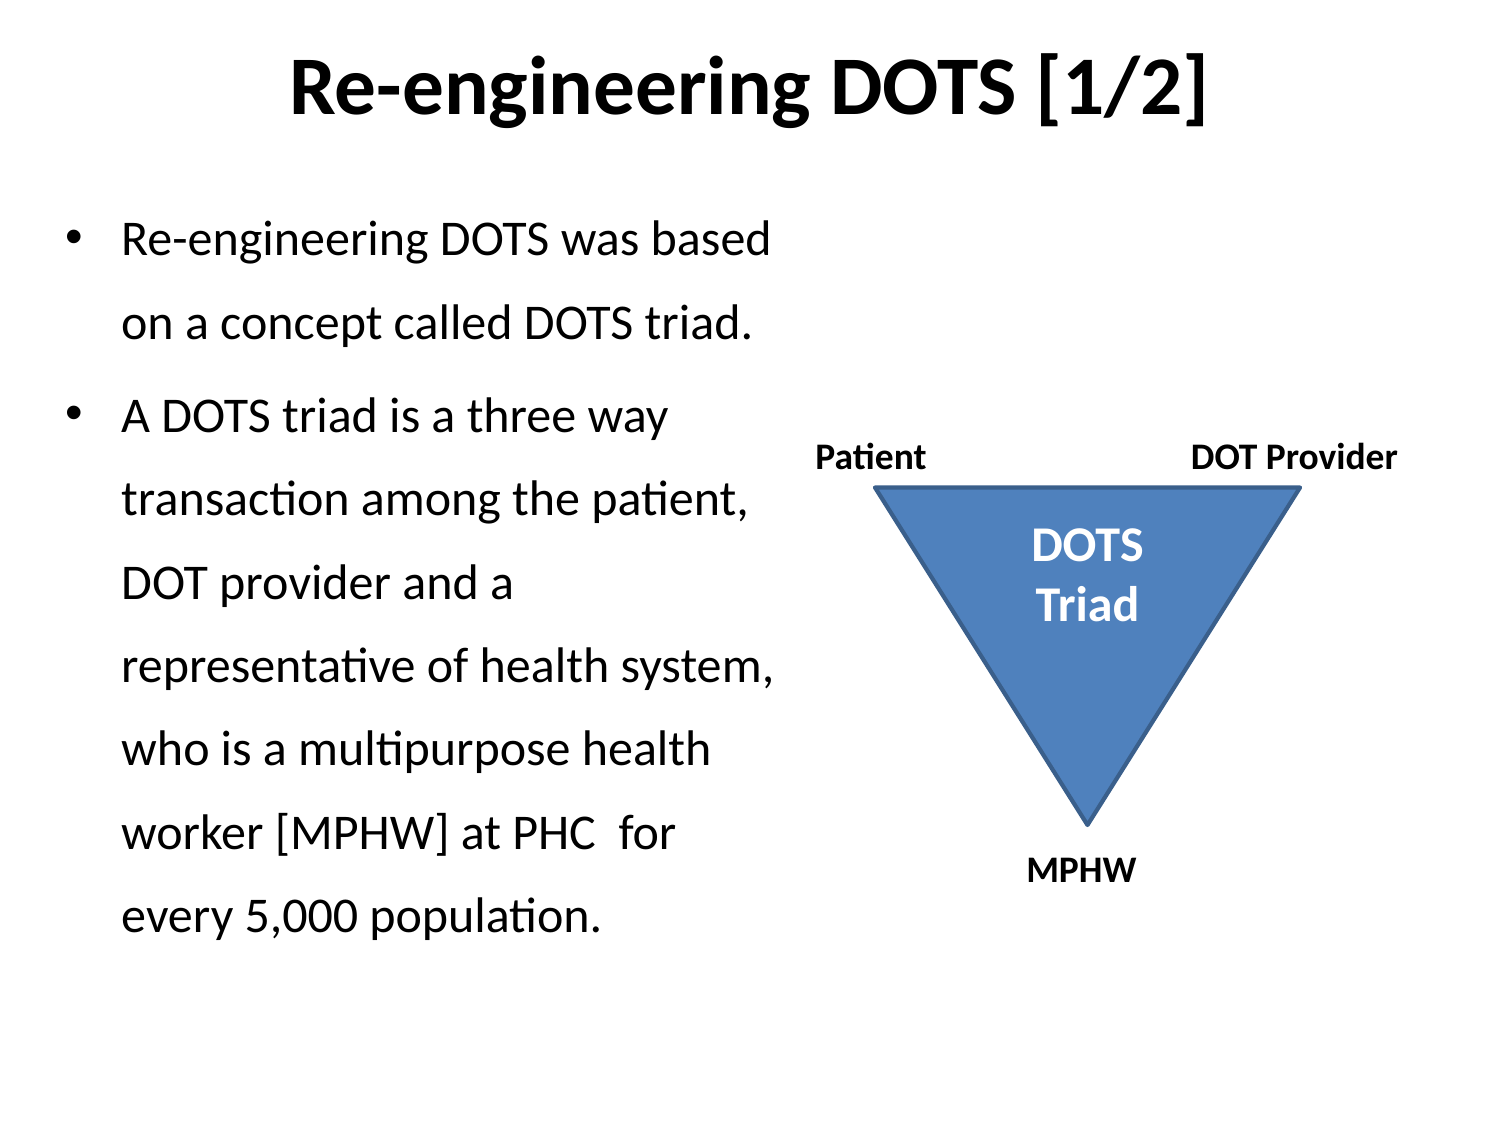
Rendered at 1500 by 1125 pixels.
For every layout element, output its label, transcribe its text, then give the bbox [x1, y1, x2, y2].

text_box MPHW [1011, 837, 1152, 898]
text_box DOTS Triad [873, 485, 1302, 828]
text_box Patient [800, 424, 942, 485]
text_box DOT Provider [1176, 424, 1414, 485]
title Re-engineering DOTS [1/2] [75, 12, 1425, 150]
list Re-engineering DOTS was based on a concept called DOTS triad. A DOTS triad is a three way transaction among the patient, DOT provider and a representative of health system, who is a multipurpose health worker [MPHW] at PHC for every 5,000 population. [50, 174, 800, 1063]
